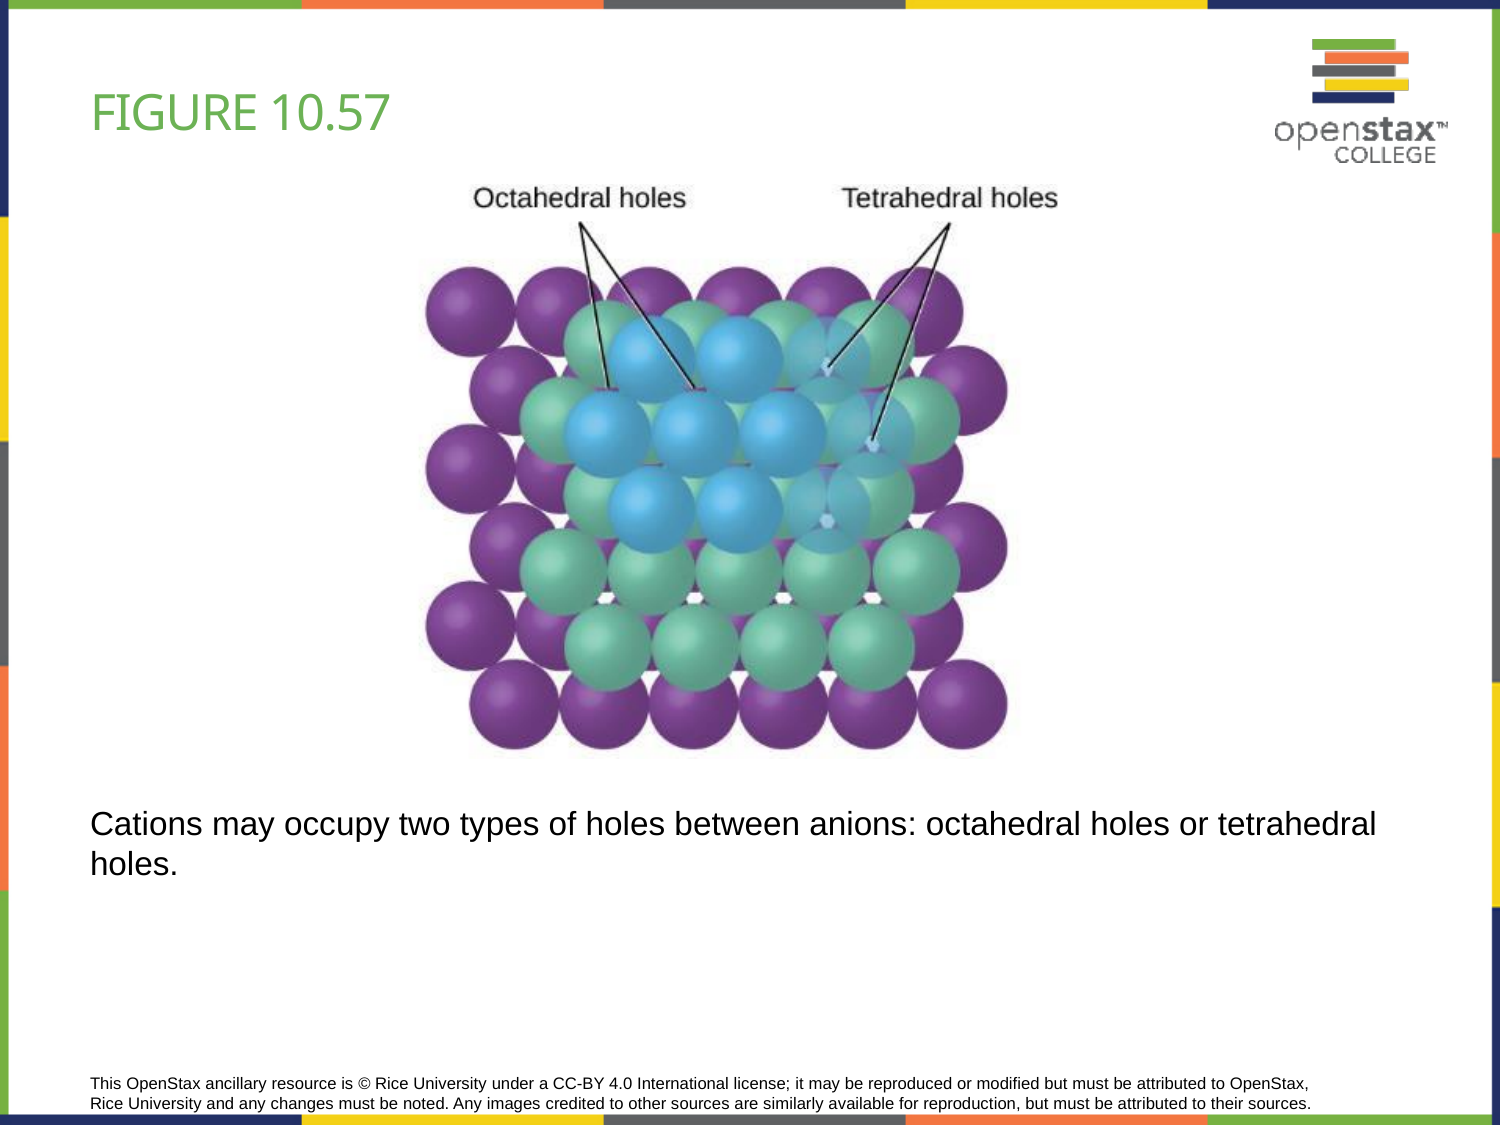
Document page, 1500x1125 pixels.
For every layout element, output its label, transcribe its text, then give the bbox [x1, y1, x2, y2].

picture [0, 0, 1500, 1125]
list Cations may occupy two types of holes between anions: octahedral holes or tetrahedral holes. [75, 794, 1398, 986]
title Figure 10.57 [75, 39, 1274, 148]
footer This OpenStax ancillary resource is © Rice University under a CC-BY 4.0 International license; it may be reproduced or modified but must be attributed to OpenStax, Rice University and any changes must be noted. Any images credited to other sources are similarly available for reproduction, but must be attributed to their sources. [75, 1065, 1347, 1112]
